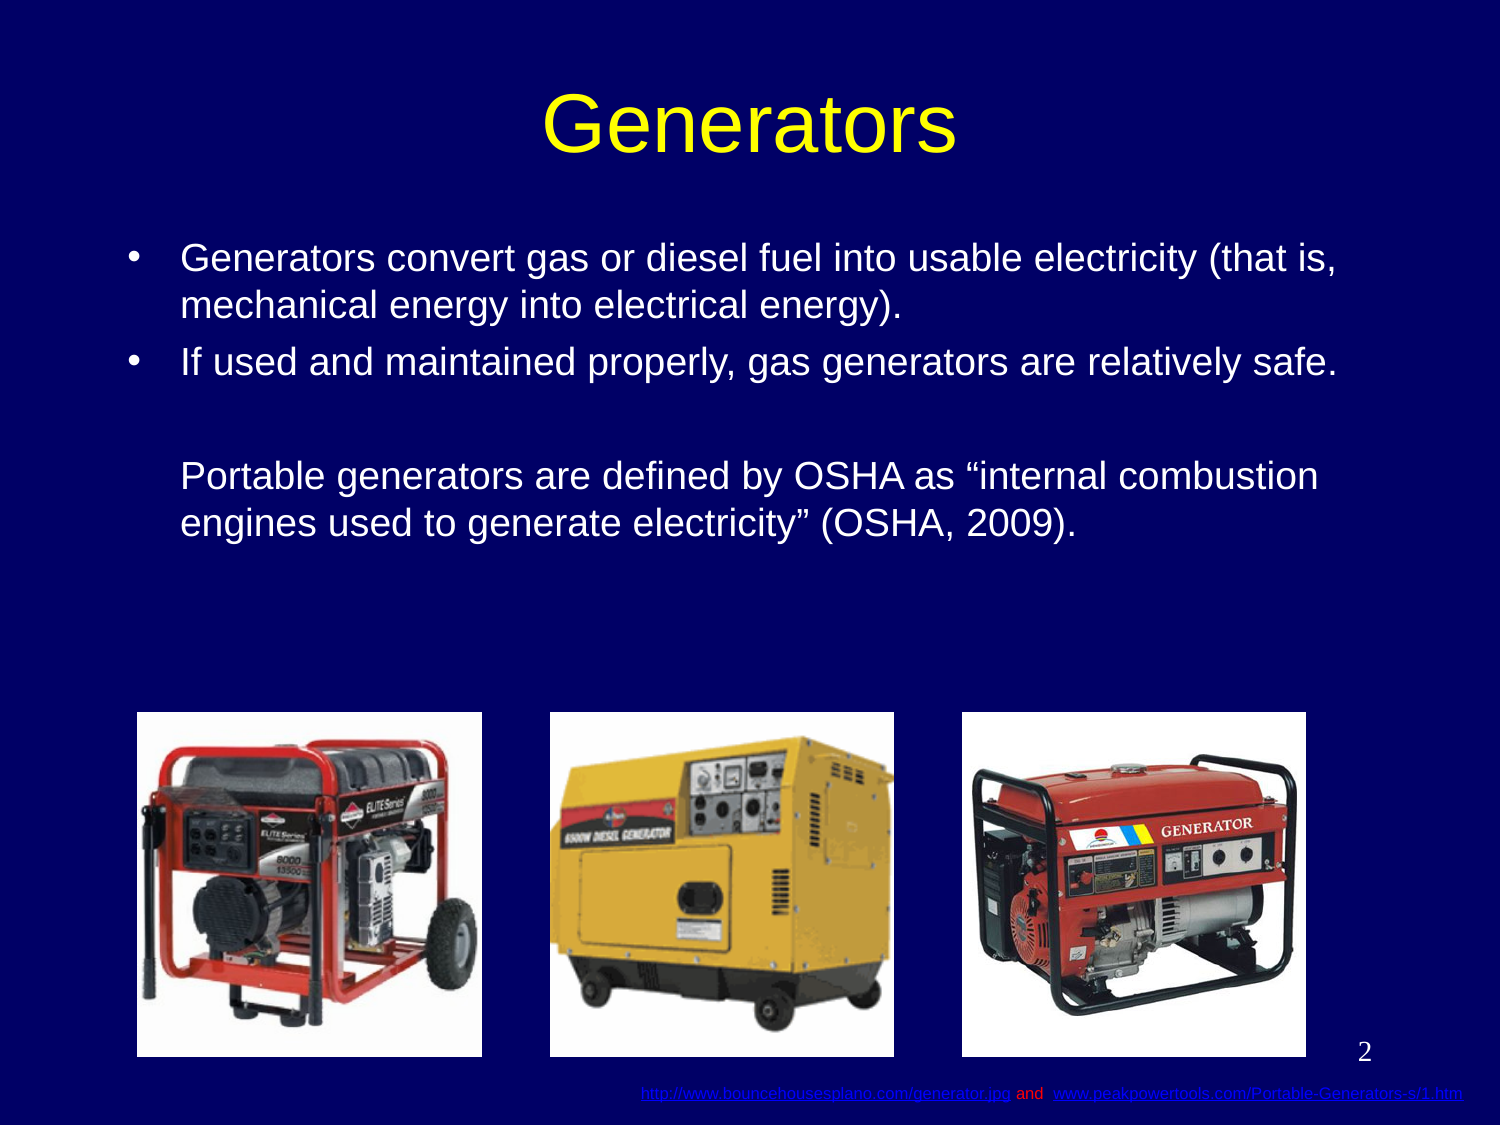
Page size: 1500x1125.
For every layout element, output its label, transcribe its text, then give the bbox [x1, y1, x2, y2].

picture [962, 712, 1306, 1057]
title Generators [87, 24, 1413, 213]
list Generators convert gas or diesel fuel into usable electricity (that is, mechanical energy into electrical energy). If used and maintained properly, gas generators are relatively safe. Portable generators are defined by OSHA as “internal combustion engines used to generate electricity” (OSHA, 2009). [112, 224, 1363, 588]
text_box http://www.bouncehousesplano.com/generator.jpg and www.peakpowertools.com/Portable-Generators-s/1.htm [12, 1074, 1483, 1111]
picture [137, 712, 482, 1057]
picture [550, 712, 894, 1057]
text_box <number> [1074, 1024, 1388, 1100]
